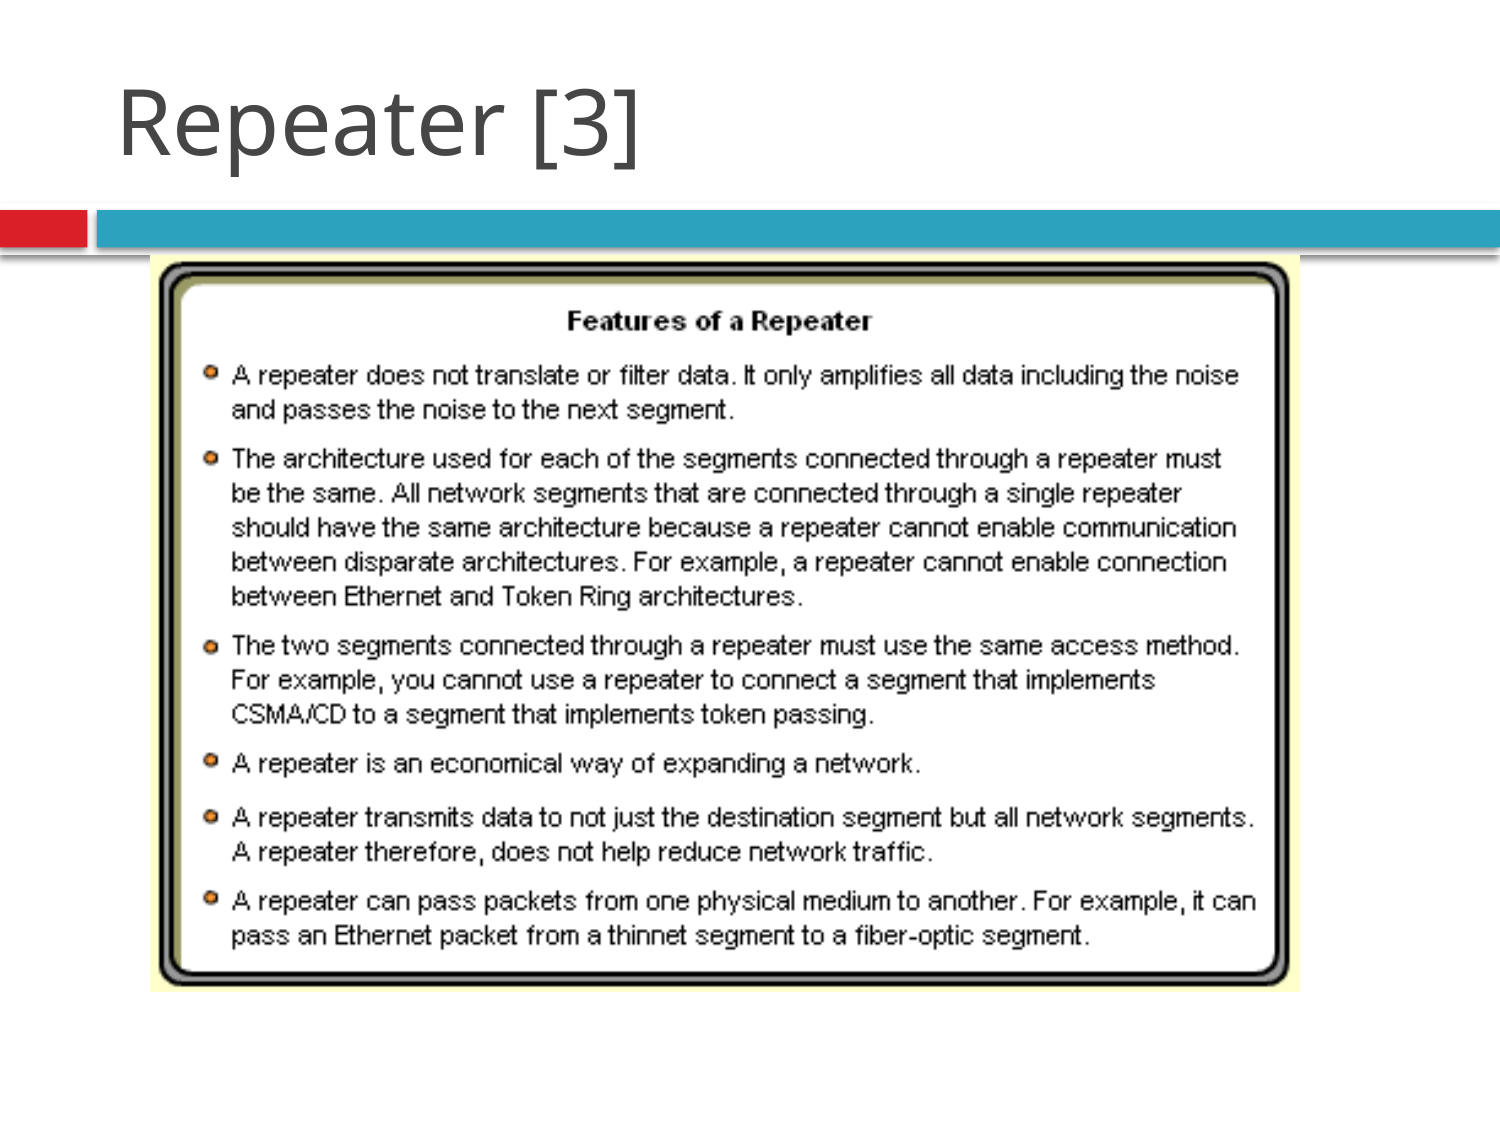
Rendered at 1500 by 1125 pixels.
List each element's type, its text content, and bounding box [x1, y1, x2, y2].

title Repeater [3] [100, 37, 1438, 200]
picture [149, 255, 1301, 992]
